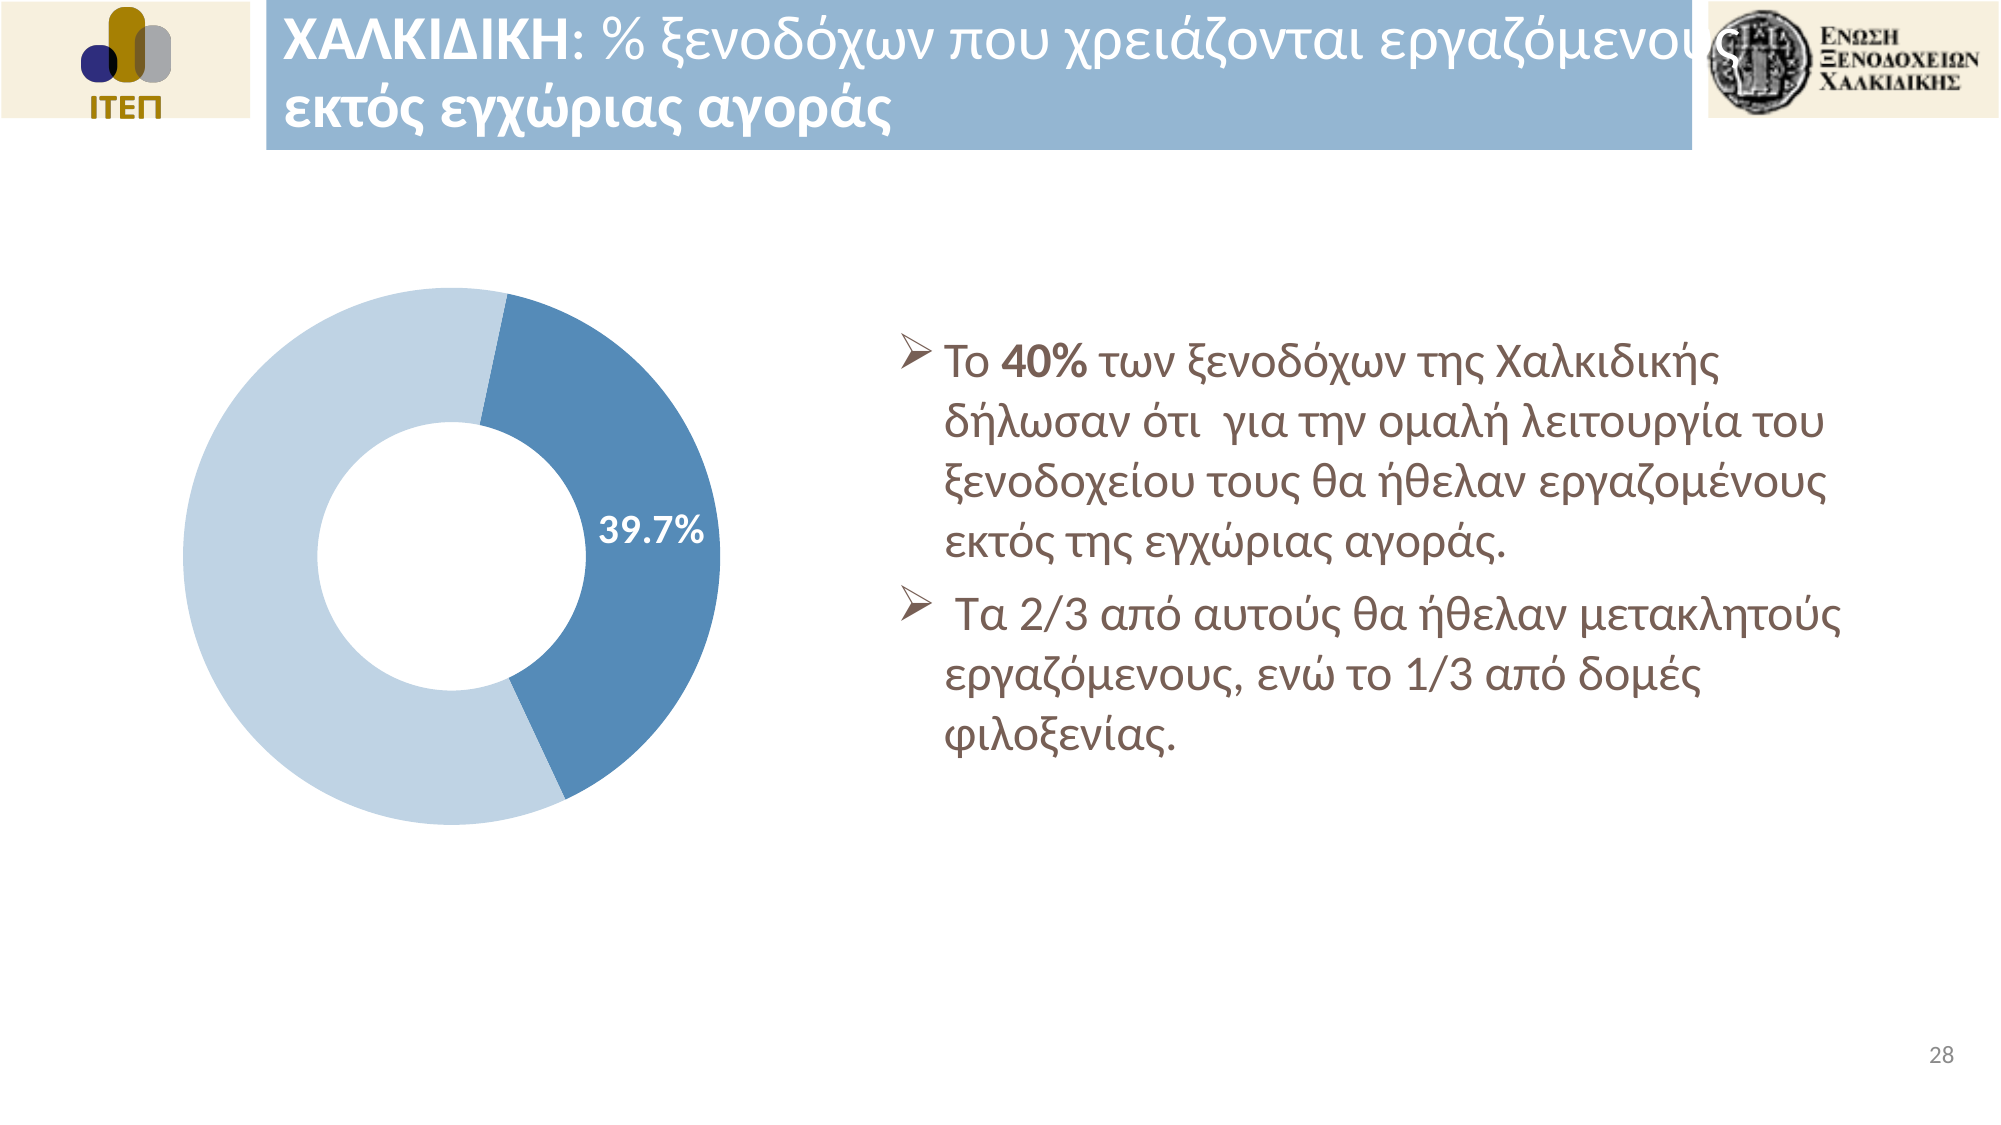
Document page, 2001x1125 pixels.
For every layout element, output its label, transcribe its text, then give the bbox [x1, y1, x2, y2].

text_box Το 40% των ξενοδόχων της Χαλκιδικής δήλωσαν ότι για την ομαλή λειτουργία του ξενοδοχείου τους θα ήθελαν εργαζομένους εκτός της εγχώριας αγοράς. Τα 2/3 από αυτούς θα ήθελαν μετακλητούς εργαζόμενους, ενώ το 1/3 από δομές φιλοξενίας. [882, 320, 1881, 768]
text_box ΧΑΛΚΙΔΙΚΗ: % ξενοδόχων που χρειάζονται εργαζόμενους εκτός εγχώριας αγοράς [268, 0, 1785, 147]
chart [72, 221, 806, 920]
slide_number 28 [1903, 1024, 1981, 1084]
picture [81, 7, 171, 119]
picture [1785, 4, 1991, 122]
